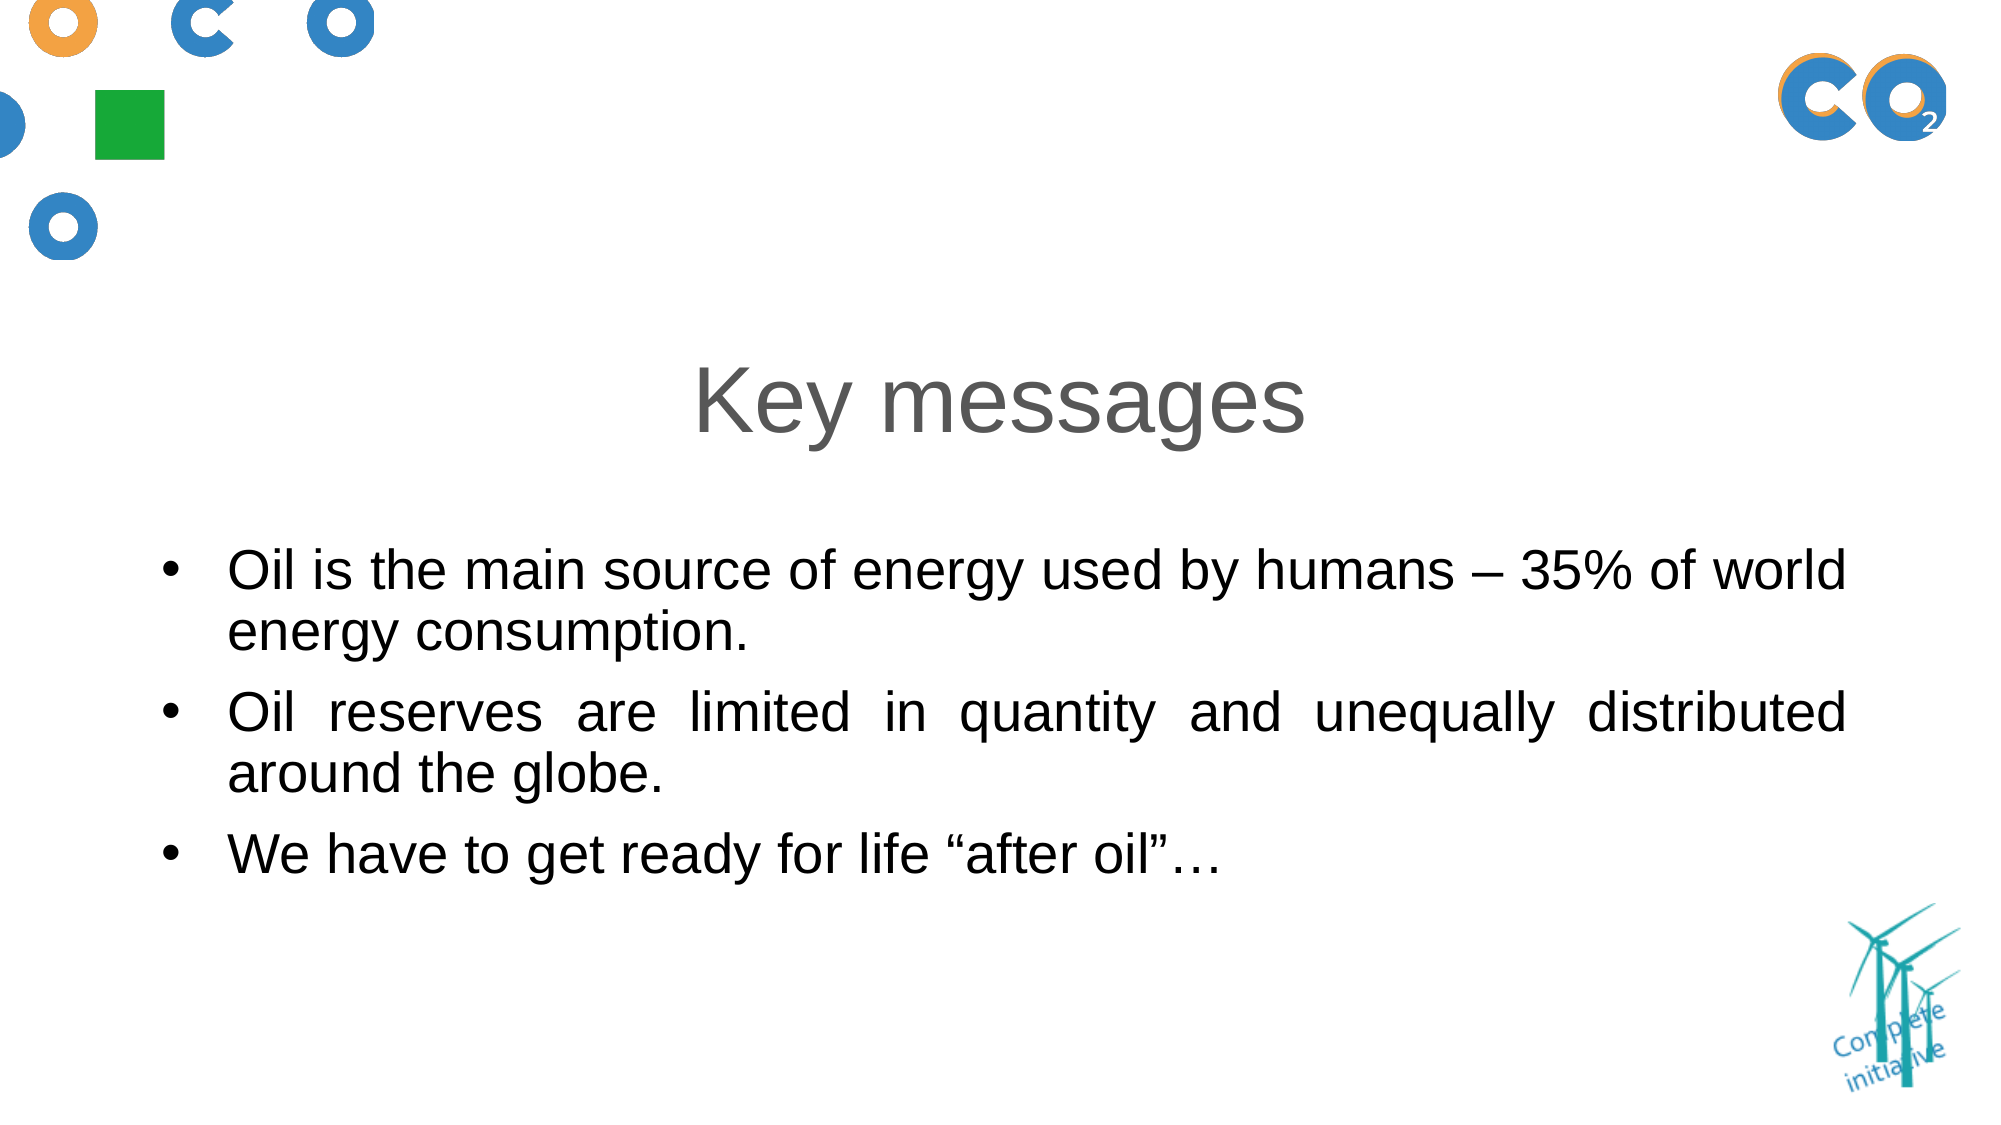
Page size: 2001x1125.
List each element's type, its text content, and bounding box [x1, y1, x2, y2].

picture [1778, 53, 1947, 141]
list Oil is the main source of energy used by humans – 35% of world energy consumption. Oil reserves are limited in quantity and unequally distributed around the globe. We have to get ready for life “after oil”… [137, 533, 1863, 993]
title Key messages [137, 293, 1863, 512]
picture [0, 0, 374, 260]
picture [1805, 902, 2000, 1125]
